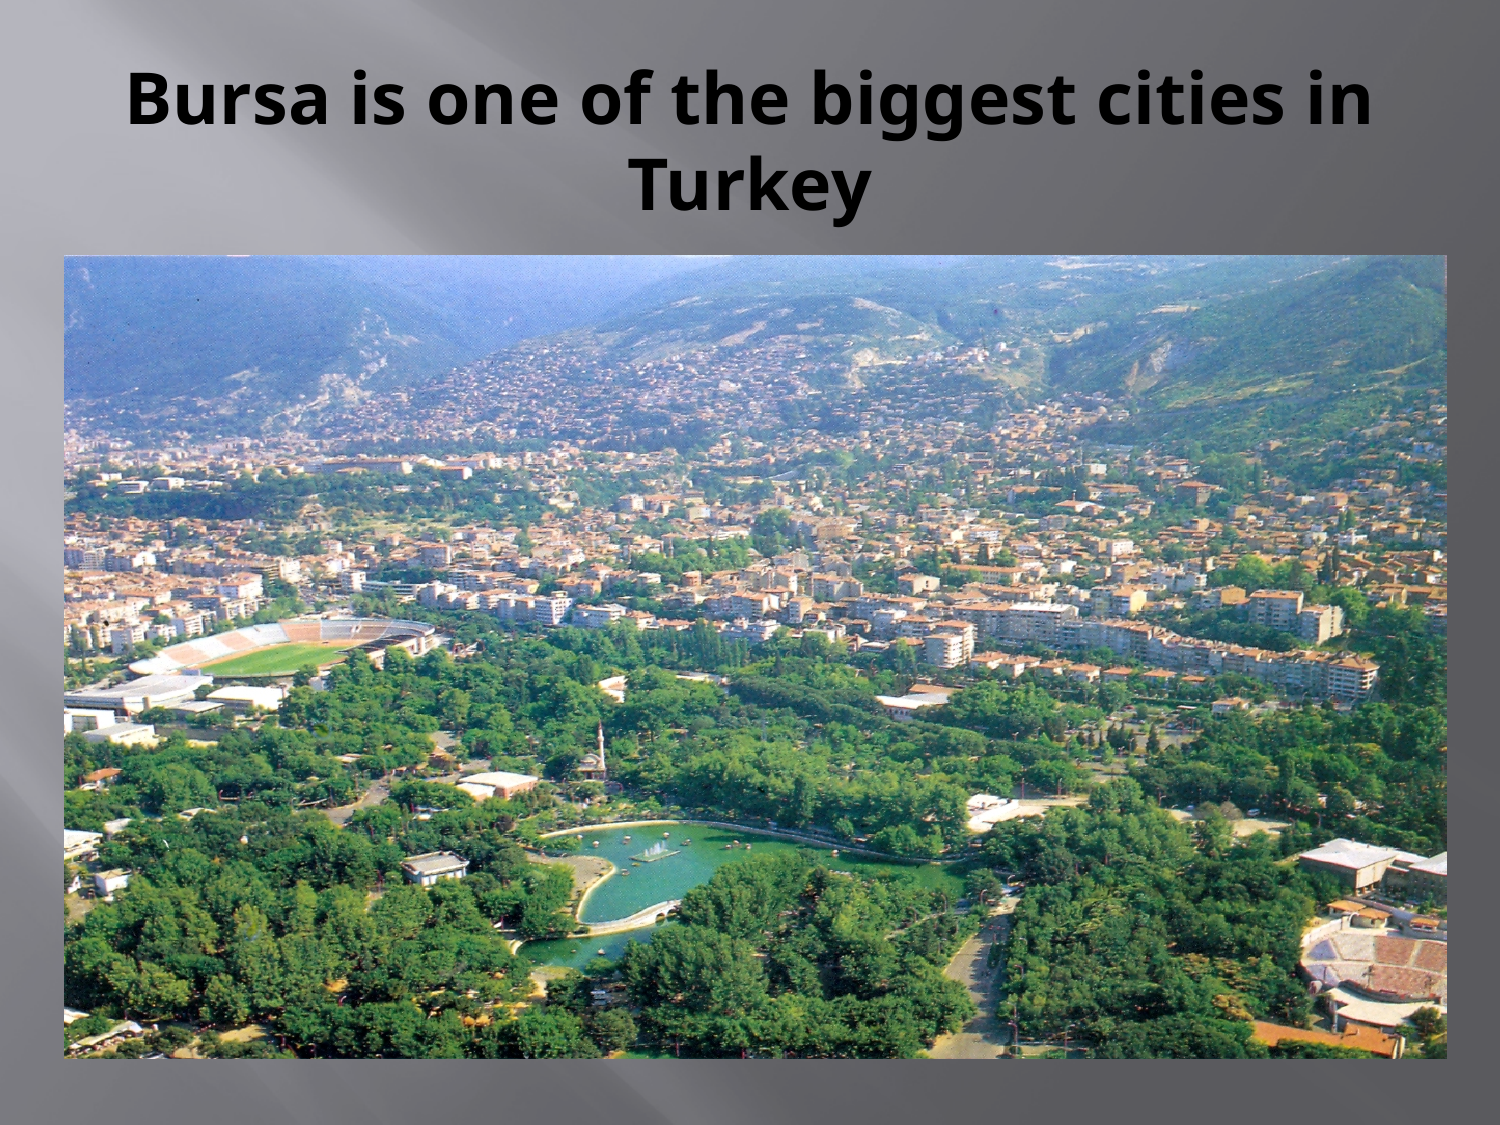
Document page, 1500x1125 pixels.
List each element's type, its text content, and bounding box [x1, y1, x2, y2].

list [64, 255, 1448, 1059]
title Bursa is one of the biggest cities in Turkey [0, 45, 1500, 233]
